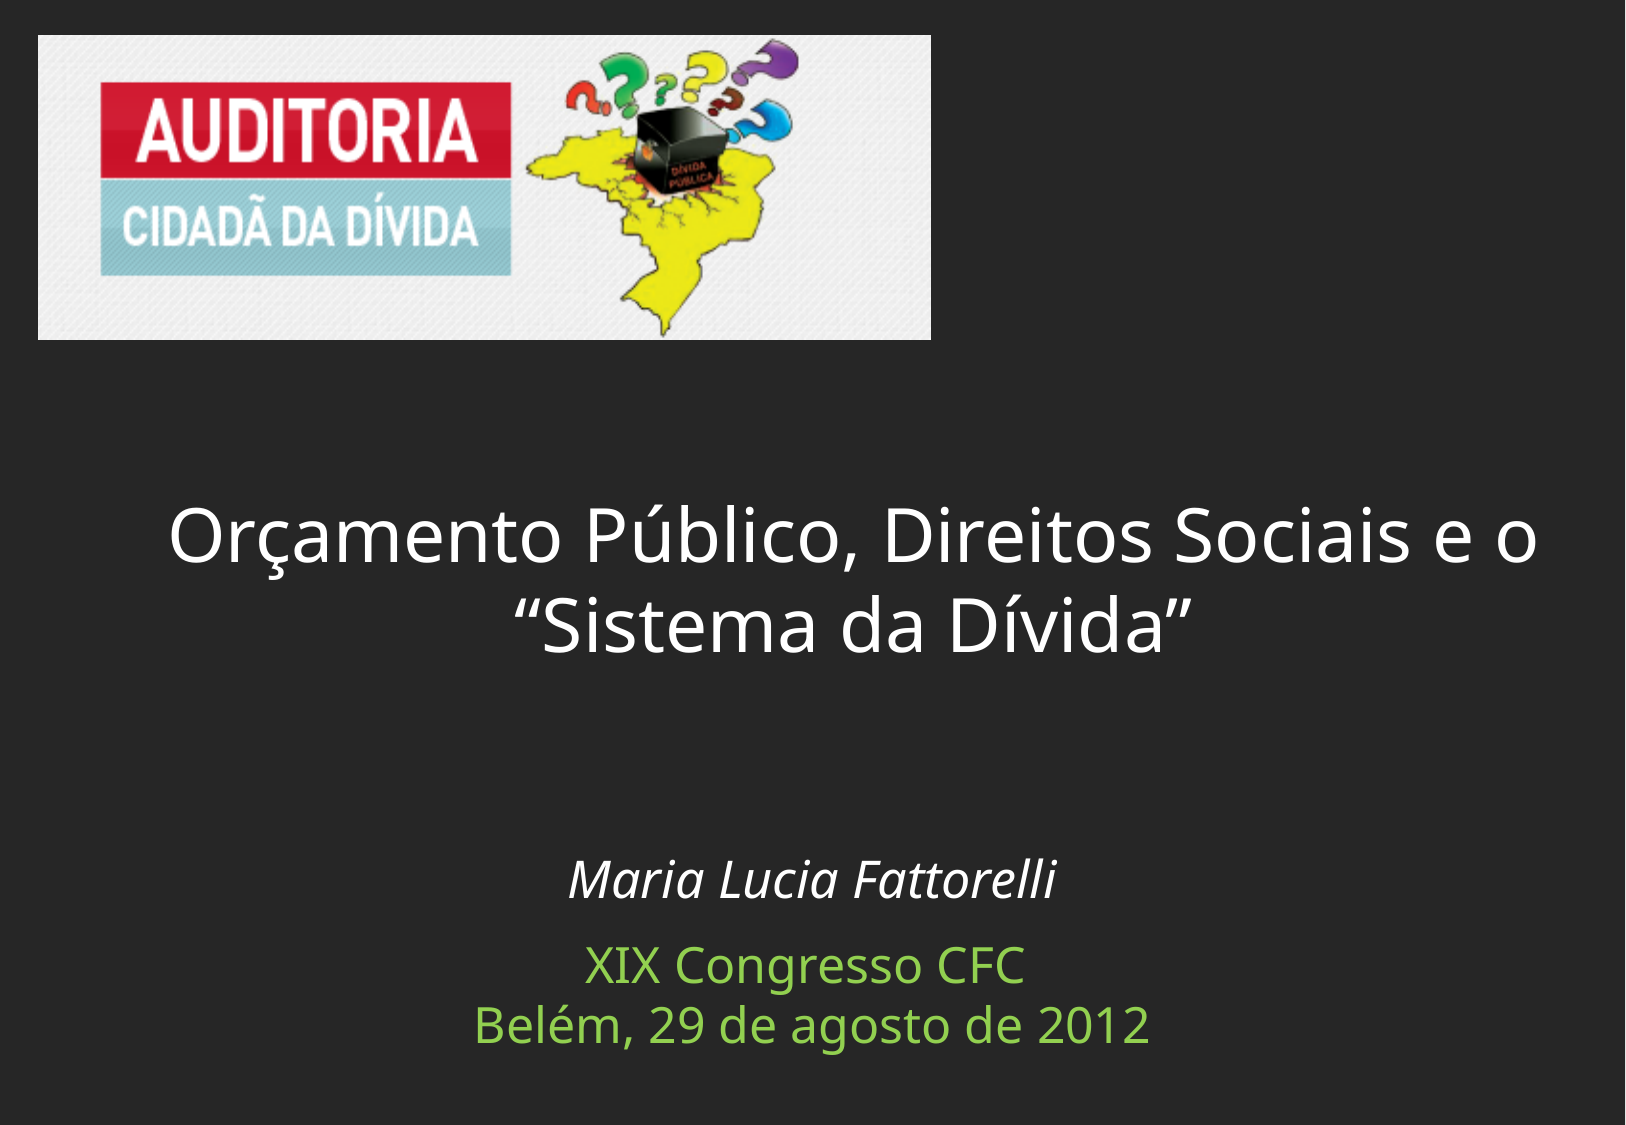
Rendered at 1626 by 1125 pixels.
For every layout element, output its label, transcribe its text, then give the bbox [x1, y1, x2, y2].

text_box Orçamento Público, Direitos Sociais e o “Sistema da Dívida” [44, 479, 1625, 675]
text_box Maria Lucia Fattorelli XIX Congresso CFC Belém, 29 de agosto de 2012 [0, 779, 1625, 1122]
picture [38, 34, 931, 341]
